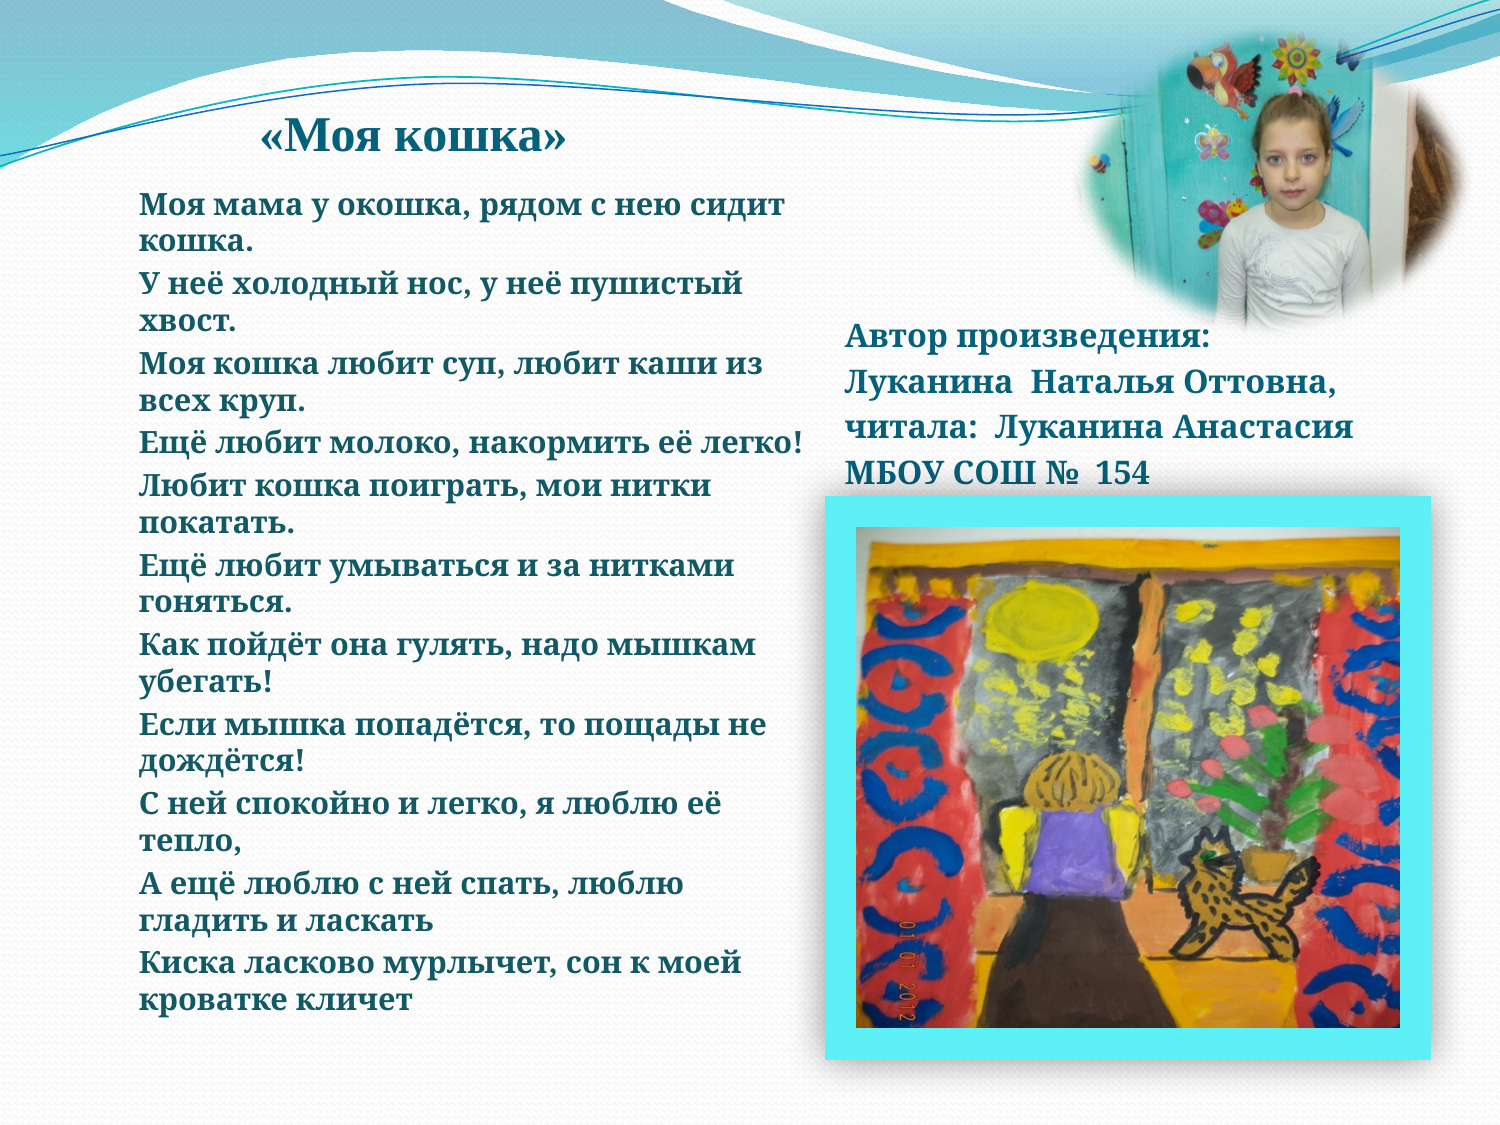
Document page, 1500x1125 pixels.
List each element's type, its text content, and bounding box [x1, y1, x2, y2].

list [1068, 18, 1476, 342]
list Моя мама у окошка, рядом с нею сидит кошка. У неё холодный нос, у неё пушистый хвост. Моя кошка любит суп, любит каши из всех круп. Ещё любит молоко, накормить её легко! Любит кошка поиграть, мои нитки покатать. Ещё любит умываться и за нитками гоняться. Как пойдёт она гулять, надо мышкам убегать! Если мышка попадётся, то пощады не дождётся! С ней спокойно и легко, я люблю её тепло, А ещё люблю с ней спать, люблю гладить и ласкать Киска ласково мурлычет, сон к моей кроватке кличет [123, 184, 821, 1071]
list «Моя кошка» [183, 78, 644, 184]
list Автор произведения: Луканина Наталья Оттовна, читала: Луканина Анастасия МБОУ СОШ № 154 [836, 314, 1483, 492]
picture [856, 526, 1400, 1029]
